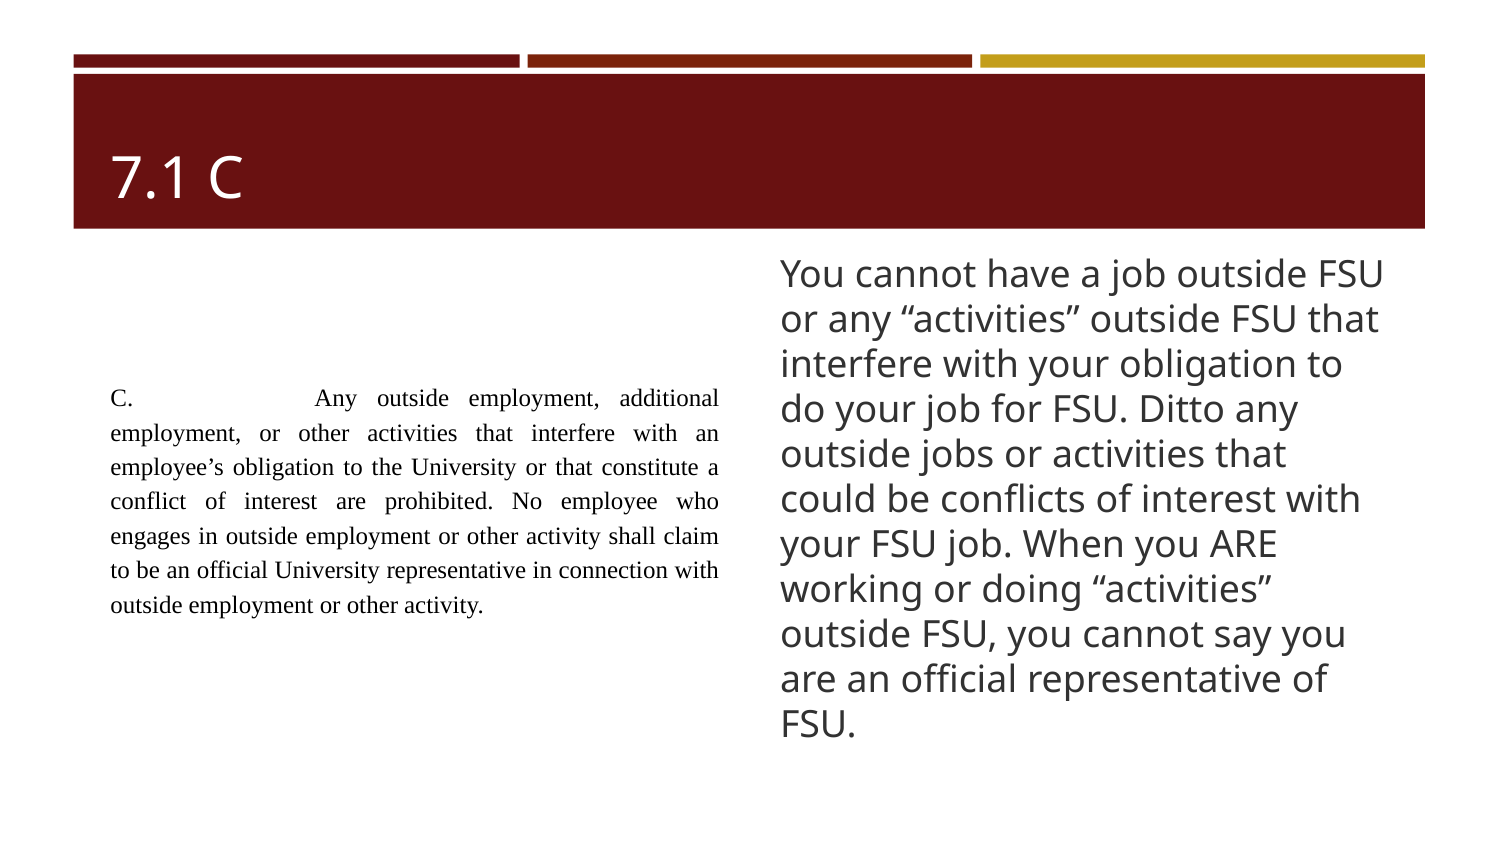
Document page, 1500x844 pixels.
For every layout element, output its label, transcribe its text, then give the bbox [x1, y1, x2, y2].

title 7.1 C [95, 84, 1406, 218]
list You cannot have a job outside FSU or any “activities” outside FSU that interfere with your obligation to do your job for FSU. Ditto any outside jobs or activities that could be conflicts of interest with your FSU job. When you ARE working or doing “activities” outside FSU, you cannot say you are an official representative of FSU. [765, 274, 1406, 722]
list C. Any outside employment, additional employment, or other activities that interfere with an employee’s obligation to the University or that constitute a conflict of interest are prohibited. No employee who engages in outside employment or other activity shall claim to be an official University representative in connection with outside employment or other activity. [95, 274, 735, 722]
